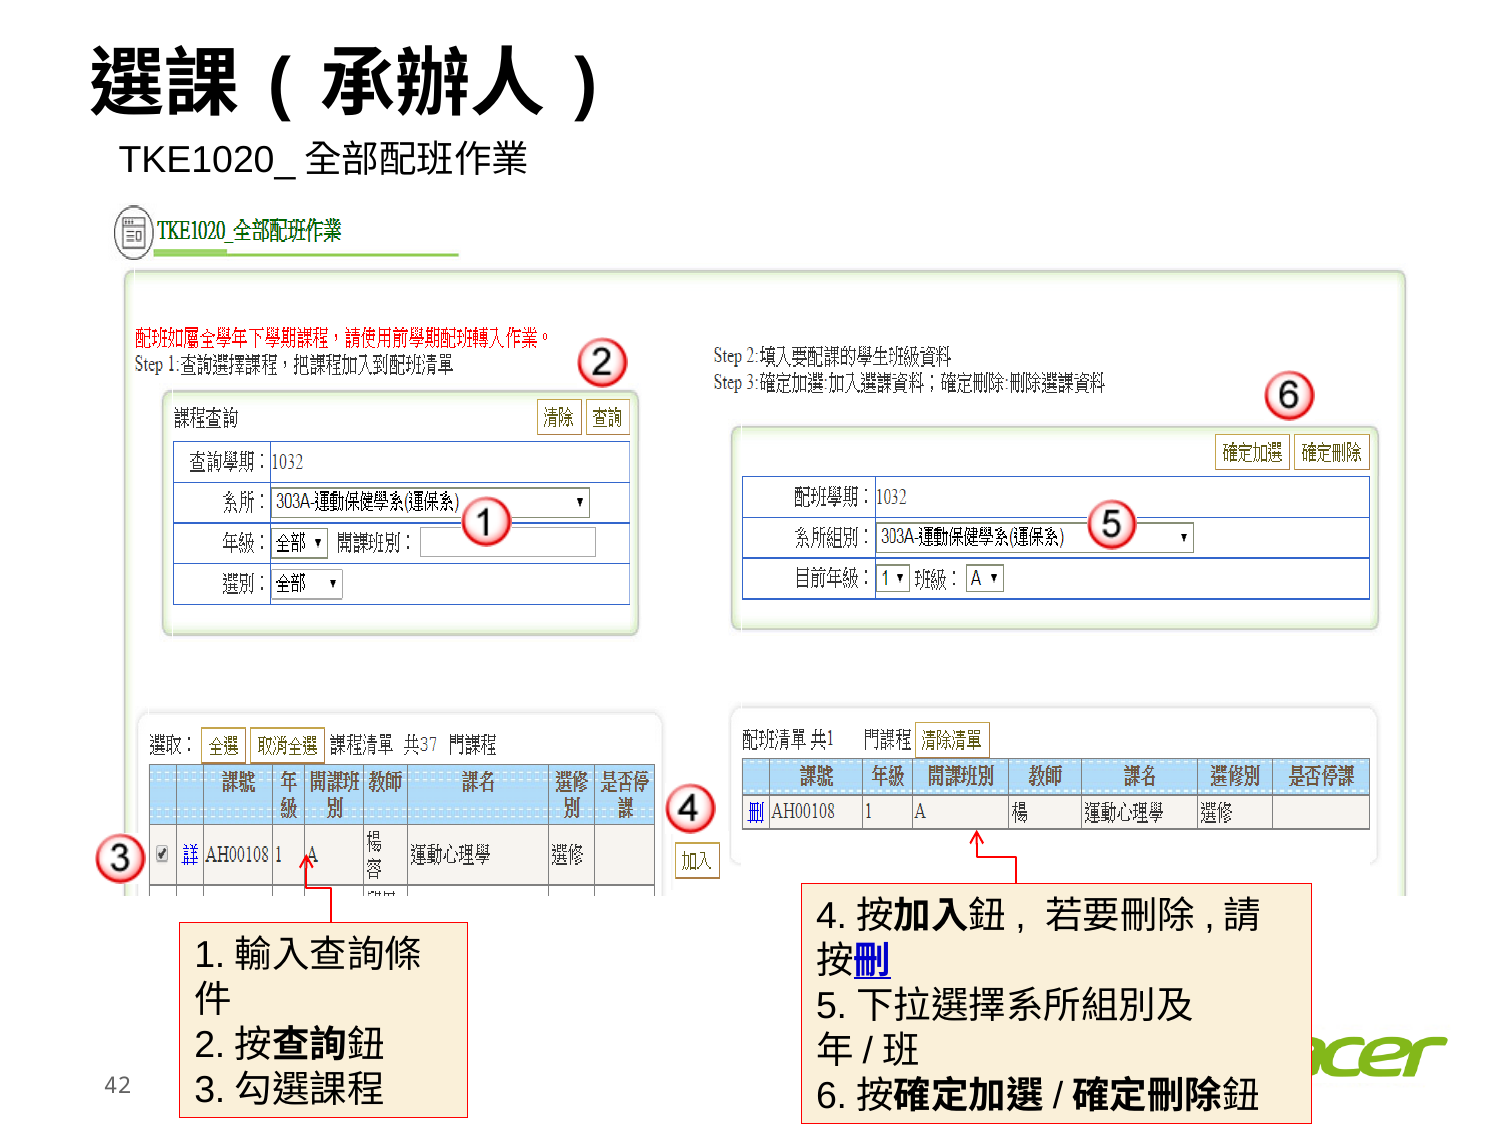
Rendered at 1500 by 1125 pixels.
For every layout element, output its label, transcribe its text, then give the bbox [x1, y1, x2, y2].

slide_number 41 [0, 1056, 139, 1117]
picture [0, 0, 1500, 1125]
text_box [179, 853, 469, 1075]
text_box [800, 829, 1313, 1036]
text_box TKE1020_全部配班作業 [103, 127, 544, 188]
title 選課(承辦人) [75, 6, 1425, 153]
